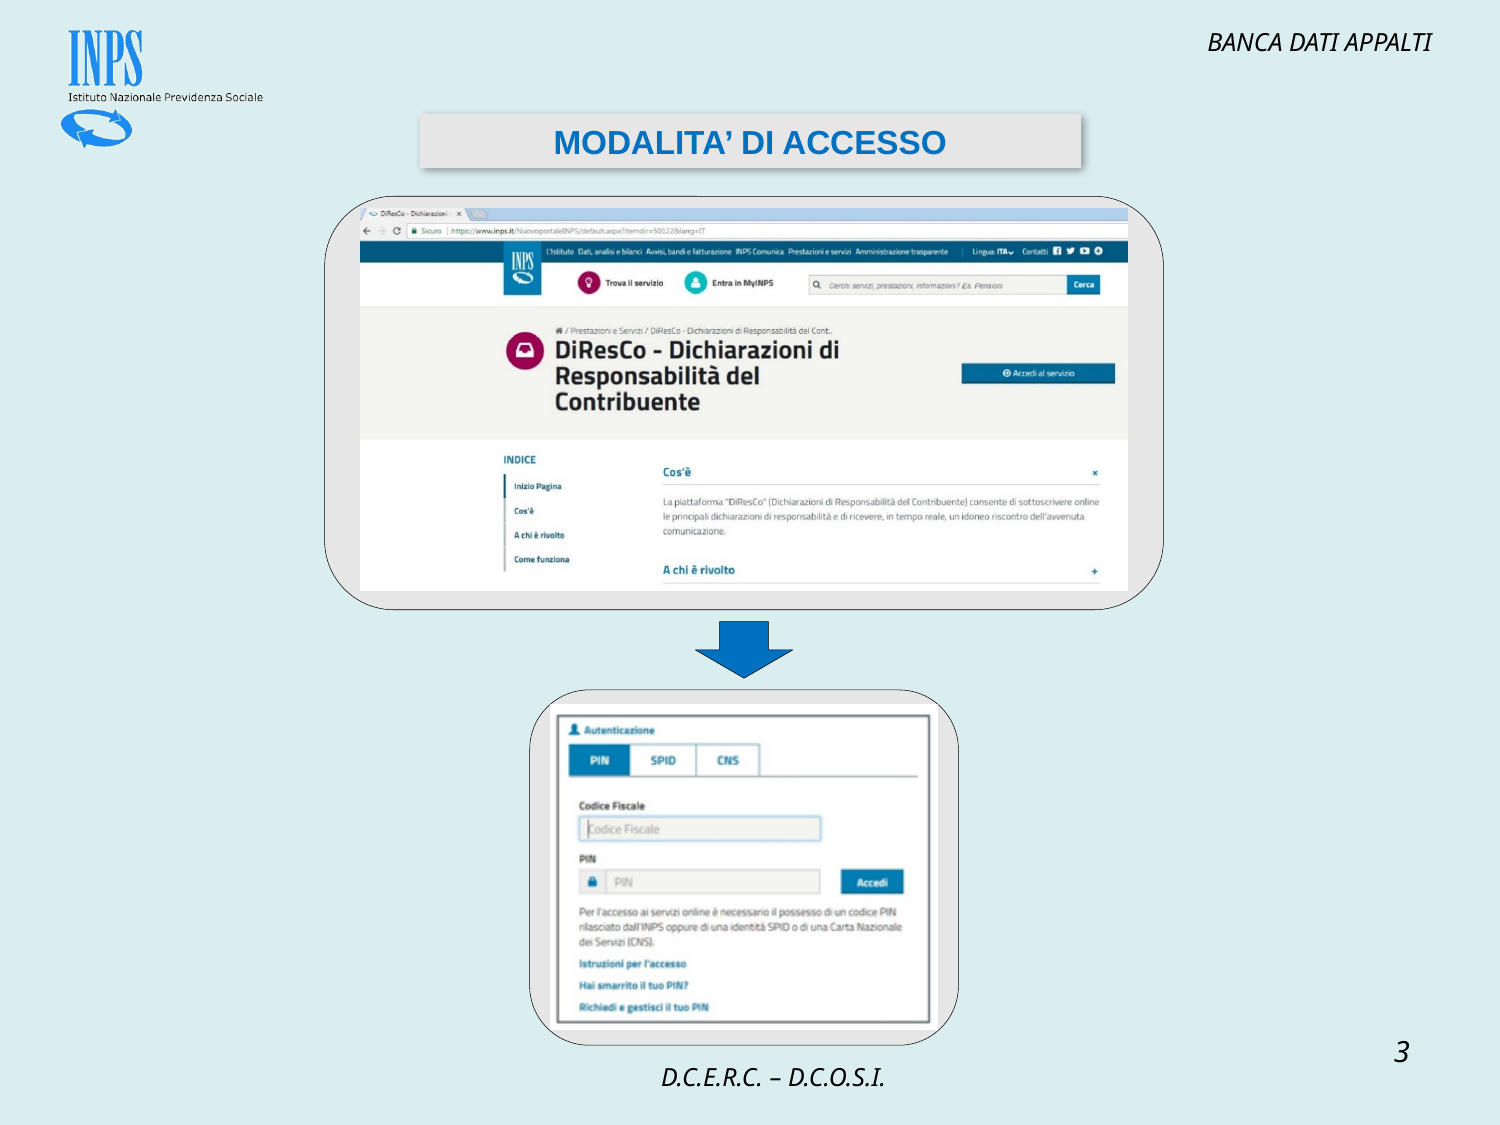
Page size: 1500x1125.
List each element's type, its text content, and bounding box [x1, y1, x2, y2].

slide_number 3 [1340, 1026, 1425, 1094]
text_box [529, 689, 959, 1046]
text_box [324, 196, 1164, 610]
text_box [695, 621, 793, 679]
text_box MODALITA’ DI ACCESSO [418, 111, 1083, 170]
picture [58, 28, 266, 150]
footer D.C.E.R.C. – D.C.O.S.I. [253, 1024, 1294, 1103]
text_box BANCA DATI APPALTI [293, 19, 1447, 89]
